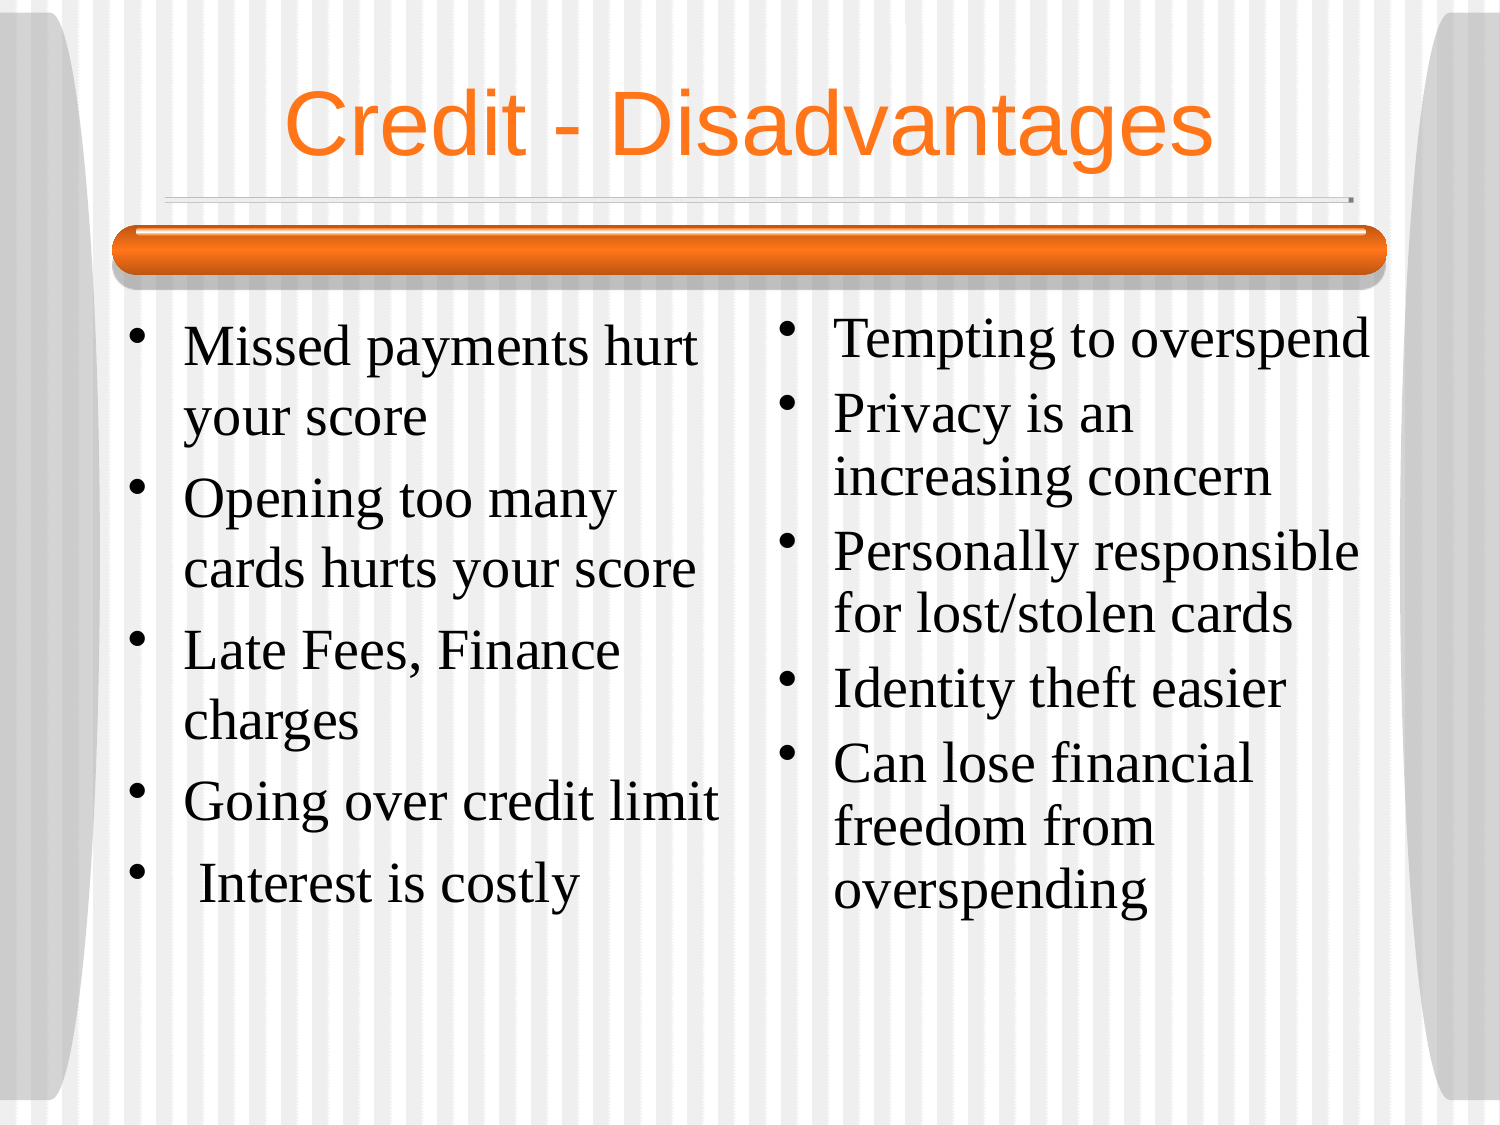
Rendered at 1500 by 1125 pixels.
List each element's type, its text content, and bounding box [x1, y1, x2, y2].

list Tempting to overspend Privacy is an increasing concern Personally responsible for lost/stolen cards Identity theft easier Can lose financial freedom from overspending [762, 299, 1388, 1038]
picture [0, 0, 1500, 1125]
title Credit - Disadvantages [137, 49, 1363, 188]
list Missed payments hurt your score Opening too many cards hurts your score Late Fees, Finance charges Going over credit limit Interest is costly [112, 299, 738, 1038]
